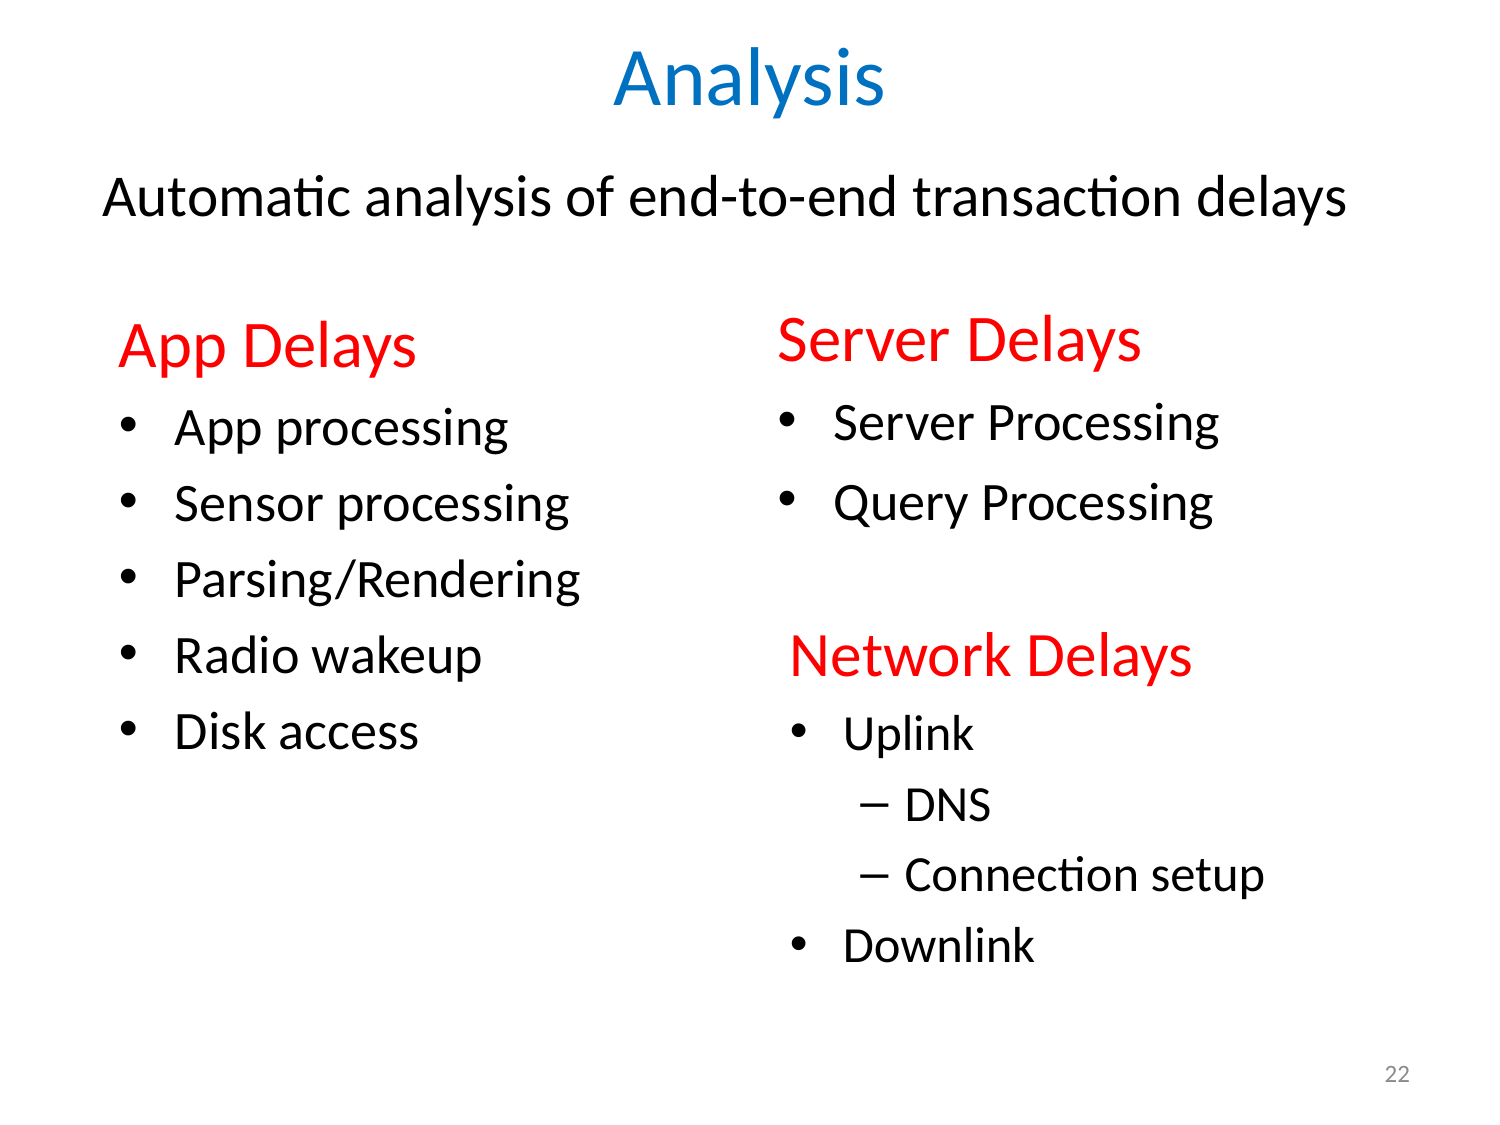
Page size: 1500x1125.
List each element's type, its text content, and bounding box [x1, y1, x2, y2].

text_box App Delays App processing Sensor processing Parsing/Rendering Radio wakeup Disk access [103, 293, 713, 869]
text_box Analysis [74, 7, 1425, 138]
text_box Network Delays Uplink DNS Connection setup Downlink [774, 605, 1463, 981]
list Automatic analysis of end-to-end transaction delays [87, 149, 1438, 238]
text_box Server Delays Server Processing Query Processing [762, 287, 1450, 606]
slide_number 22 [1074, 1042, 1425, 1103]
